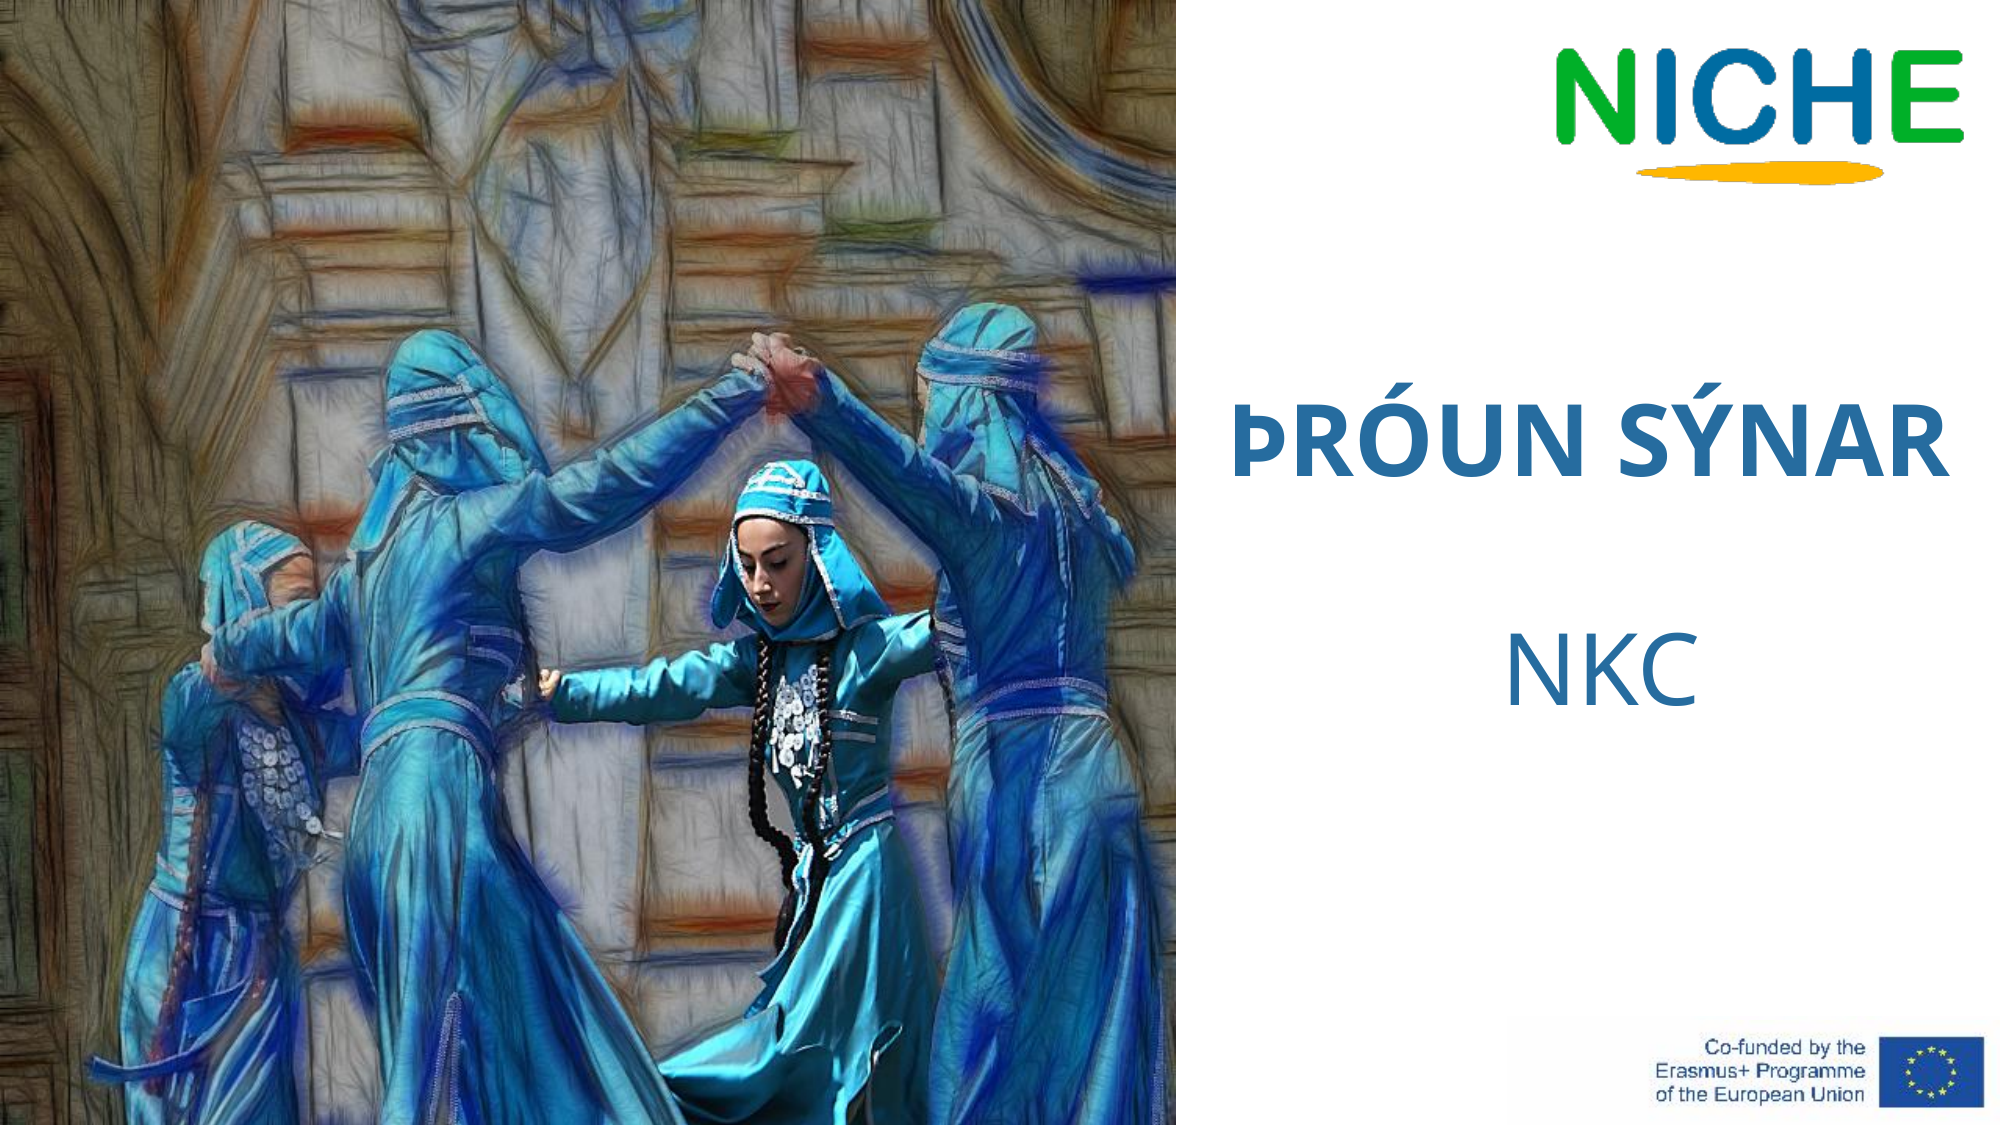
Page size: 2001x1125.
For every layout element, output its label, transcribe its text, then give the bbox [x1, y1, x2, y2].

picture [1521, 13, 2000, 204]
picture [0, 0, 1176, 1125]
title ÞRÓUN SÝNAR NKC [1176, 282, 2000, 835]
picture [1507, 1016, 2000, 1125]
